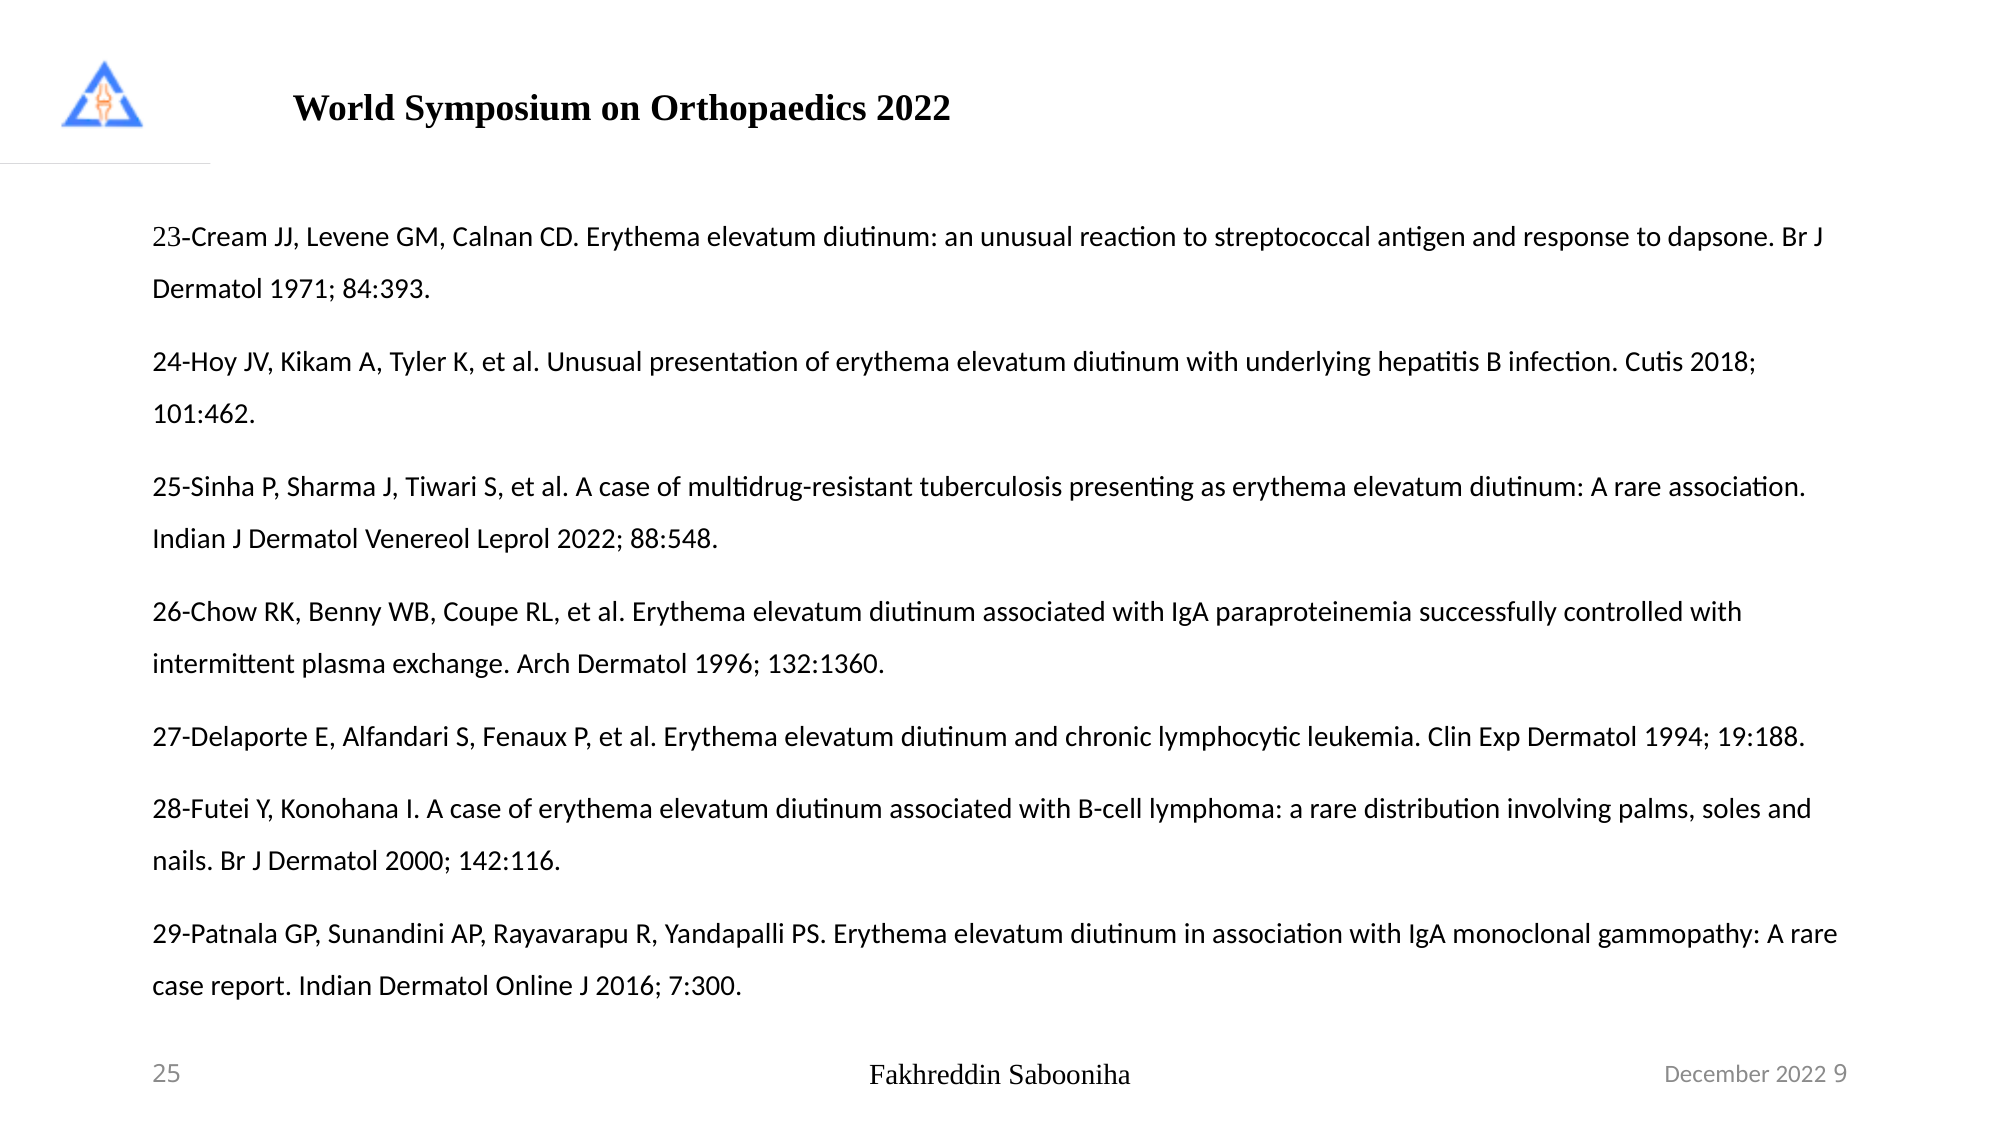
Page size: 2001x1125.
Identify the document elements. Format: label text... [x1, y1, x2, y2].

picture [0, 40, 211, 165]
slide_number 25 [137, 1042, 588, 1103]
list 23-Cream JJ, Levene GM, Calnan CD. Erythema elevatum diutinum: an unusual reaction to streptococcal antigen and response to dapsone. Br J Dermatol 1971; 84:393. 24-Hoy JV, Kikam A, Tyler K, et al. Unusual presentation of erythema elevatum diutinum with underlying hepatitis B infection. Cutis 2018; 101:462. 25-Sinha P, Sharma J, Tiwari S, et al. A case of multidrug-resistant tuberculosis presenting as erythema elevatum diutinum: A rare association. Indian J Dermatol Venereol Leprol 2022; 88:548. 26-Chow RK, Benny WB, Coupe RL, et al. Erythema elevatum diutinum associated with IgA paraproteinemia successfully controlled with intermittent plasma exchange. Arch Dermatol 1996; 132:1360. 27-Delaporte E, Alfandari S, Fenaux P, et al. Erythema elevatum diutinum and chronic lymphocytic leukemia. Clin Exp Dermatol 1994; 19:188. 28-Futei Y, Konohana I. A case of erythema elevatum diutinum associated with B-cell lymphoma: a rare distribution involving palms, soles and nails. Br J Dermatol 2000; 142:116. 29-Patnala GP, Sunandini AP, Rayavarapu R, Yandapalli PS. Erythema elevatum diutinum in association with IgA monoclonal gammopathy: A rare case report. Indian Dermatol Online J 2016; 7:300. [137, 193, 1863, 1014]
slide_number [1412, 1042, 1863, 1103]
text_box World Symposium on Orthopaedics 2022 [216, 75, 967, 136]
footer Fakhreddin Sabooniha [662, 1042, 1338, 1103]
